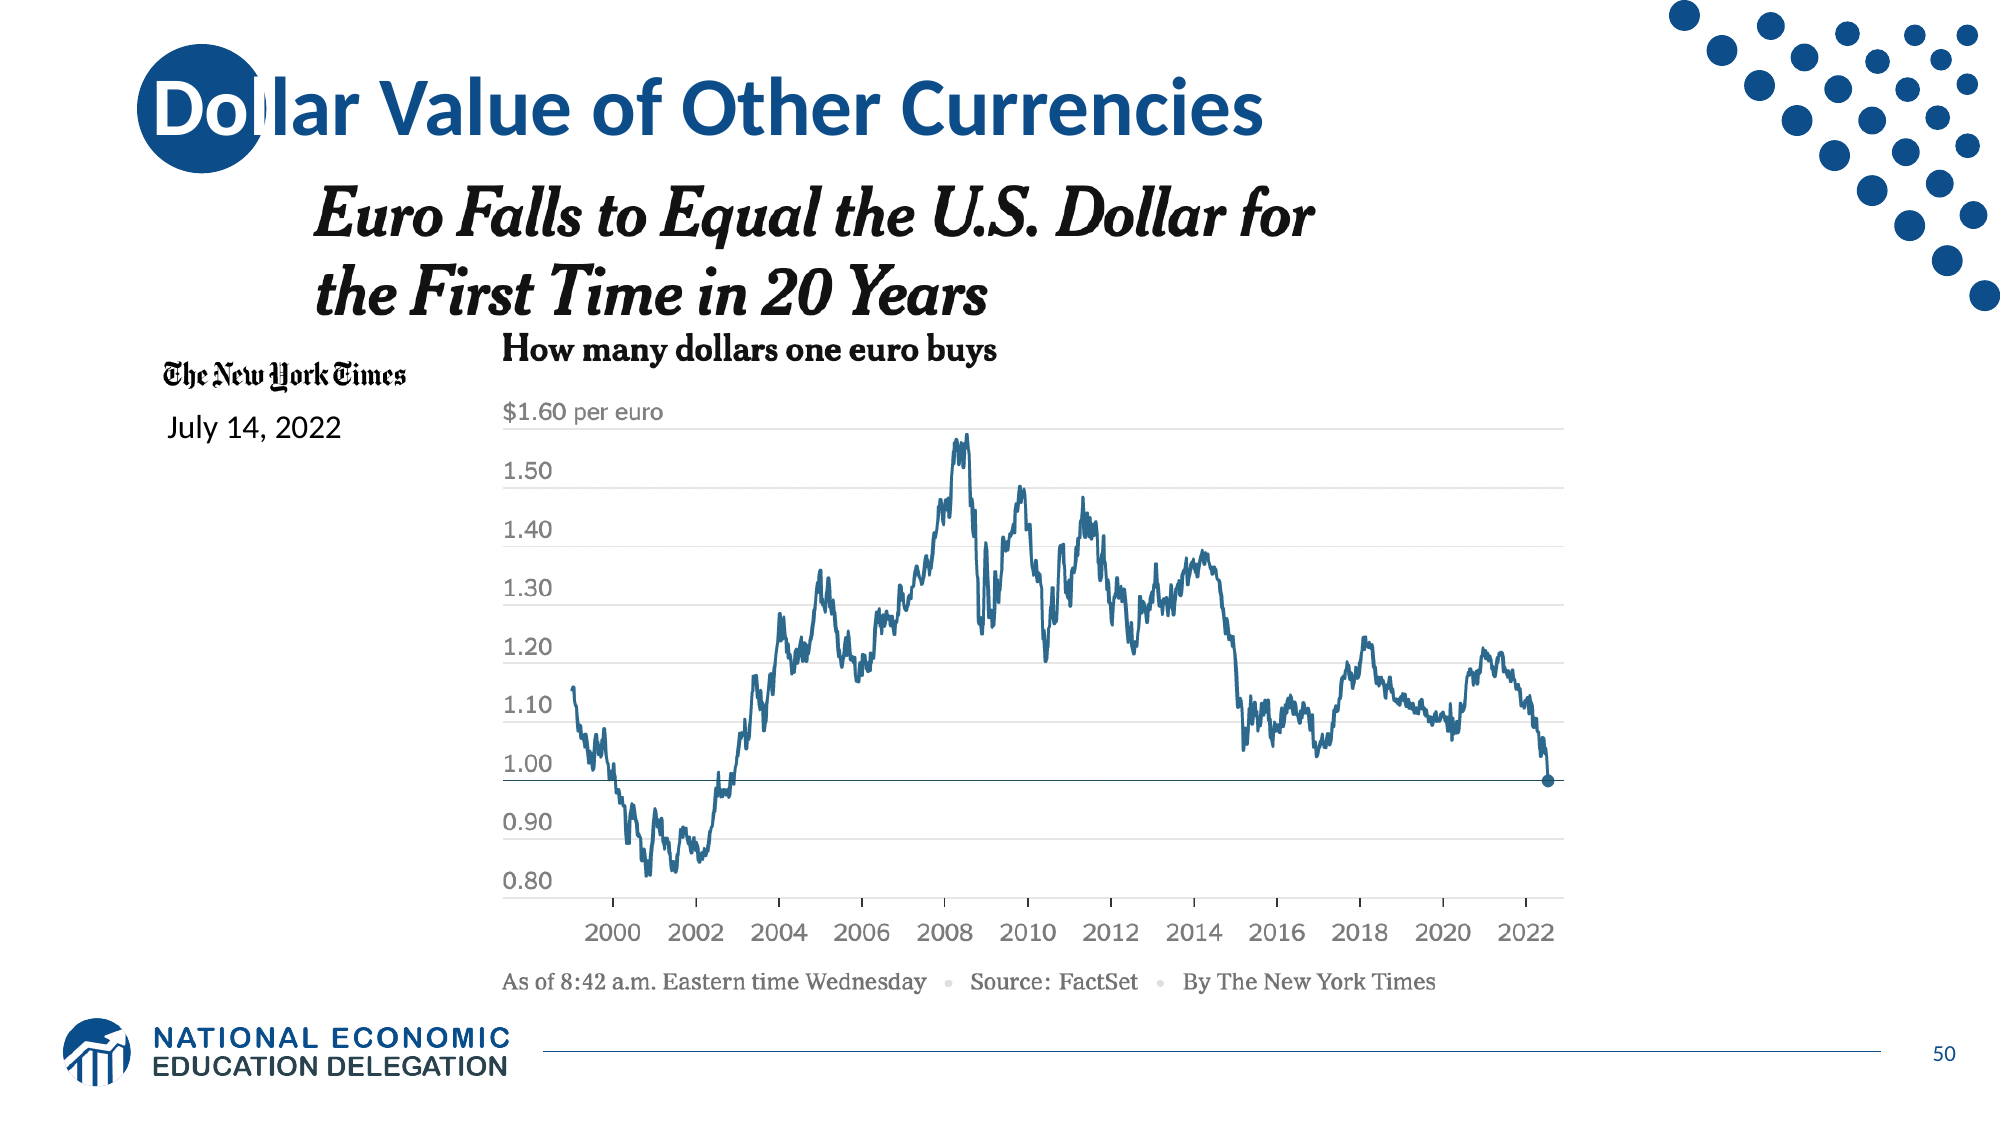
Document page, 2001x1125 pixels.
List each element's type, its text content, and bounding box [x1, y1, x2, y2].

picture [305, 168, 1571, 998]
text_box July 14, 2022 [152, 399, 414, 453]
picture [152, 351, 414, 399]
title Dollar Value of Other Currencies [137, 0, 1863, 218]
picture [55, 1013, 520, 1091]
slide_number 50 [1521, 1022, 1972, 1082]
